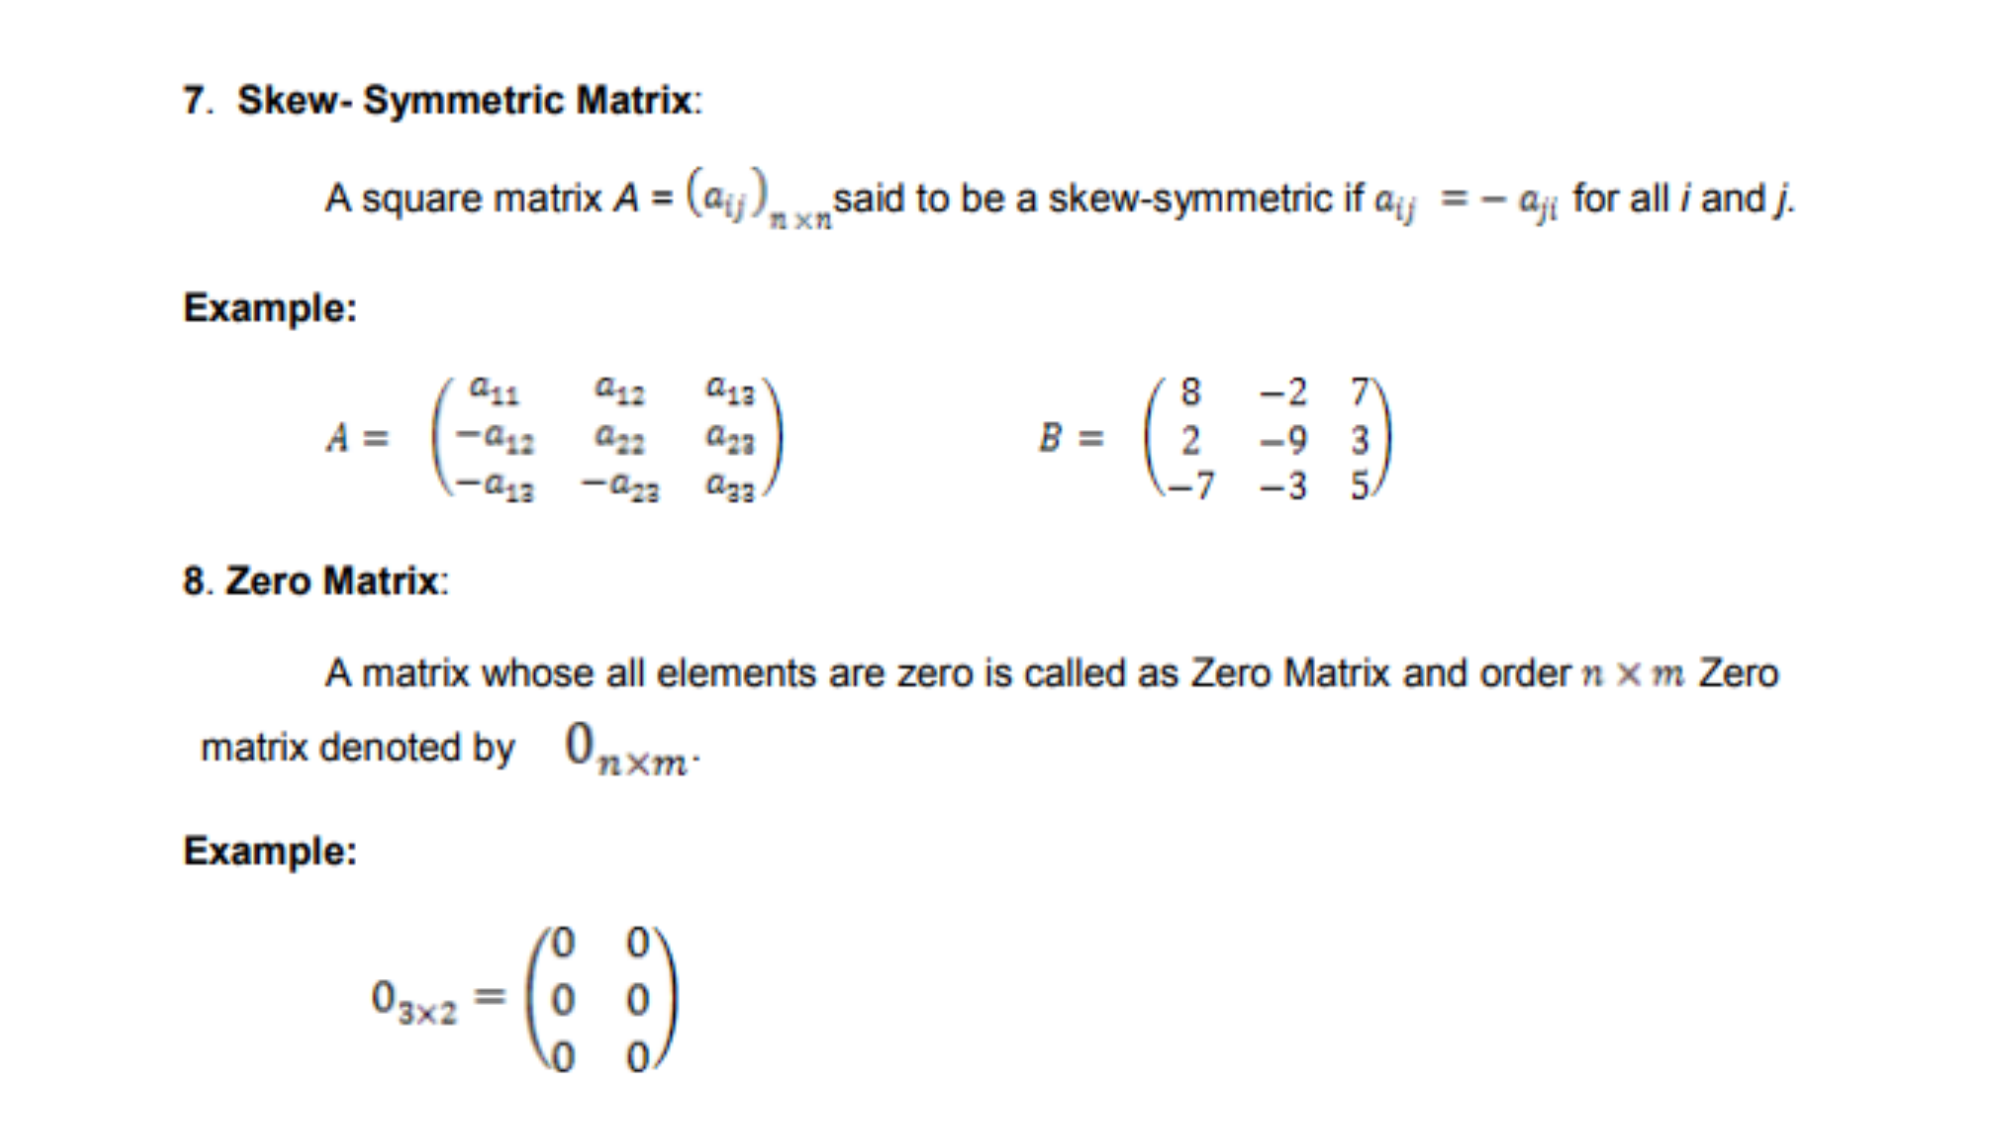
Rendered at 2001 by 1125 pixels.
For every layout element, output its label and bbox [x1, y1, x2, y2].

picture [160, 61, 1805, 1086]
